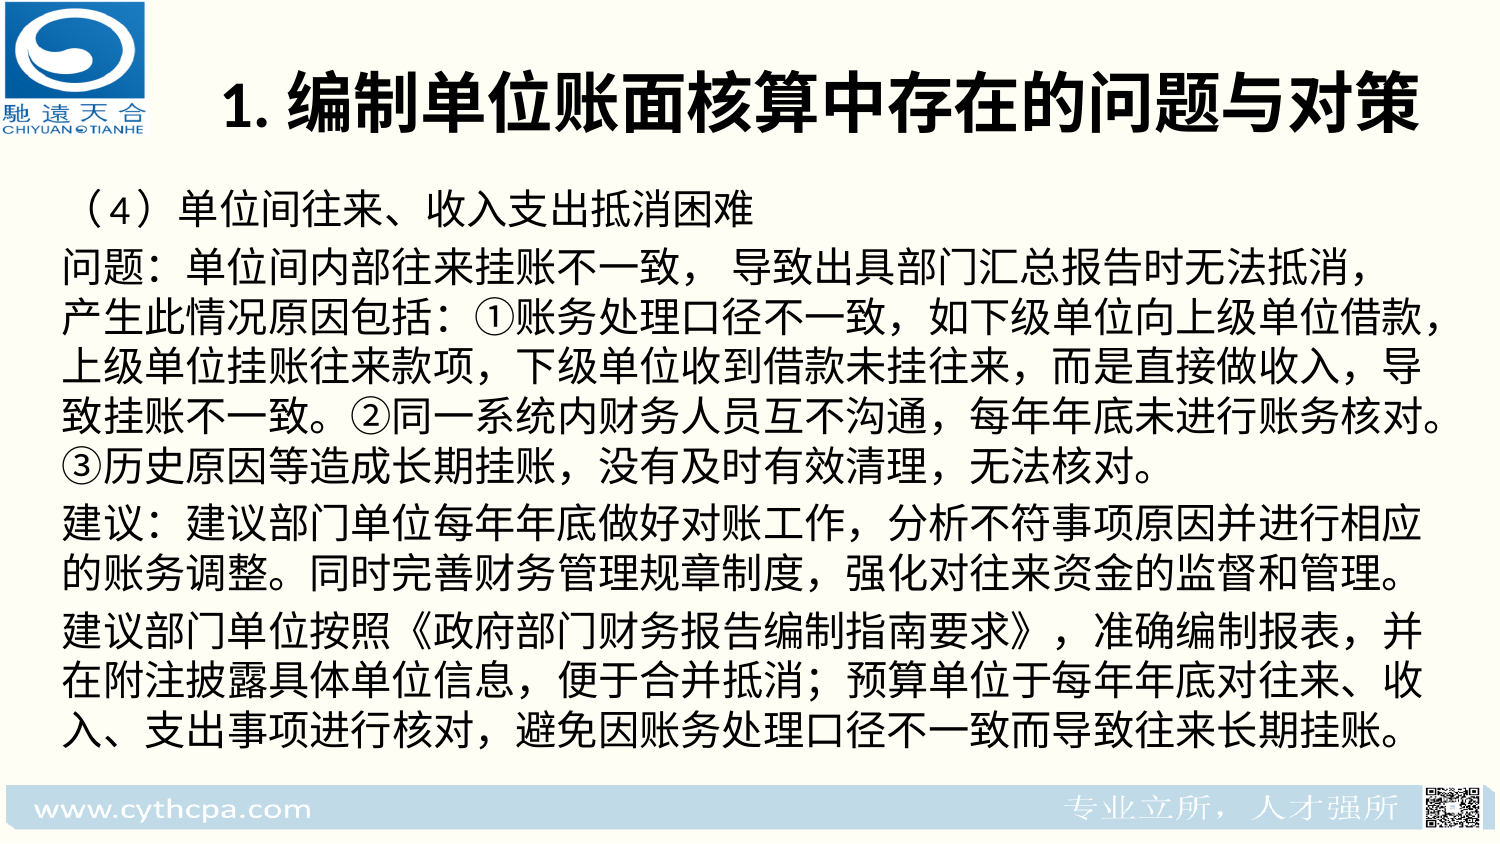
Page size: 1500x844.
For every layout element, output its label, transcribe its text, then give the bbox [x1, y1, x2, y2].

title 1.编制单位账面核算中存在的问题与对策 [187, 52, 1454, 150]
subtitle （4）单位间往来、收入支出抵消困难 问题：单位间内部往来挂账不一致， 导致出具部门汇总报告时无法抵消，产生此情况原因包括：①账务处理口径不一致，如下级单位向上级单位借款，上级单位挂账往来款项，下级单位收到借款未挂往来，而是直接做收入，导致挂账不一致。②同一系统内财务人员互不沟通，每年年底未进行账务核对。③历史原因等造成长期挂账，没有及时有效清理，无法核对。 建议：建议部门单位每年年底做好对账工作，分析不符事项原因并进行相应的账务调整。同时完善财务管理规章制度，强化对往来资金的监督和管理。 建议部门单位按照《政府部门财务报告编制指南要求》，准确编制报表，并在附注披露具体单位信息，便于合并抵消；预算单位于每年年底对往来、收入、支出事项进行核对，避免因账务处理口径不一致而导致往来长期挂账。 [46, 175, 1442, 791]
picture [0, 0, 1500, 844]
